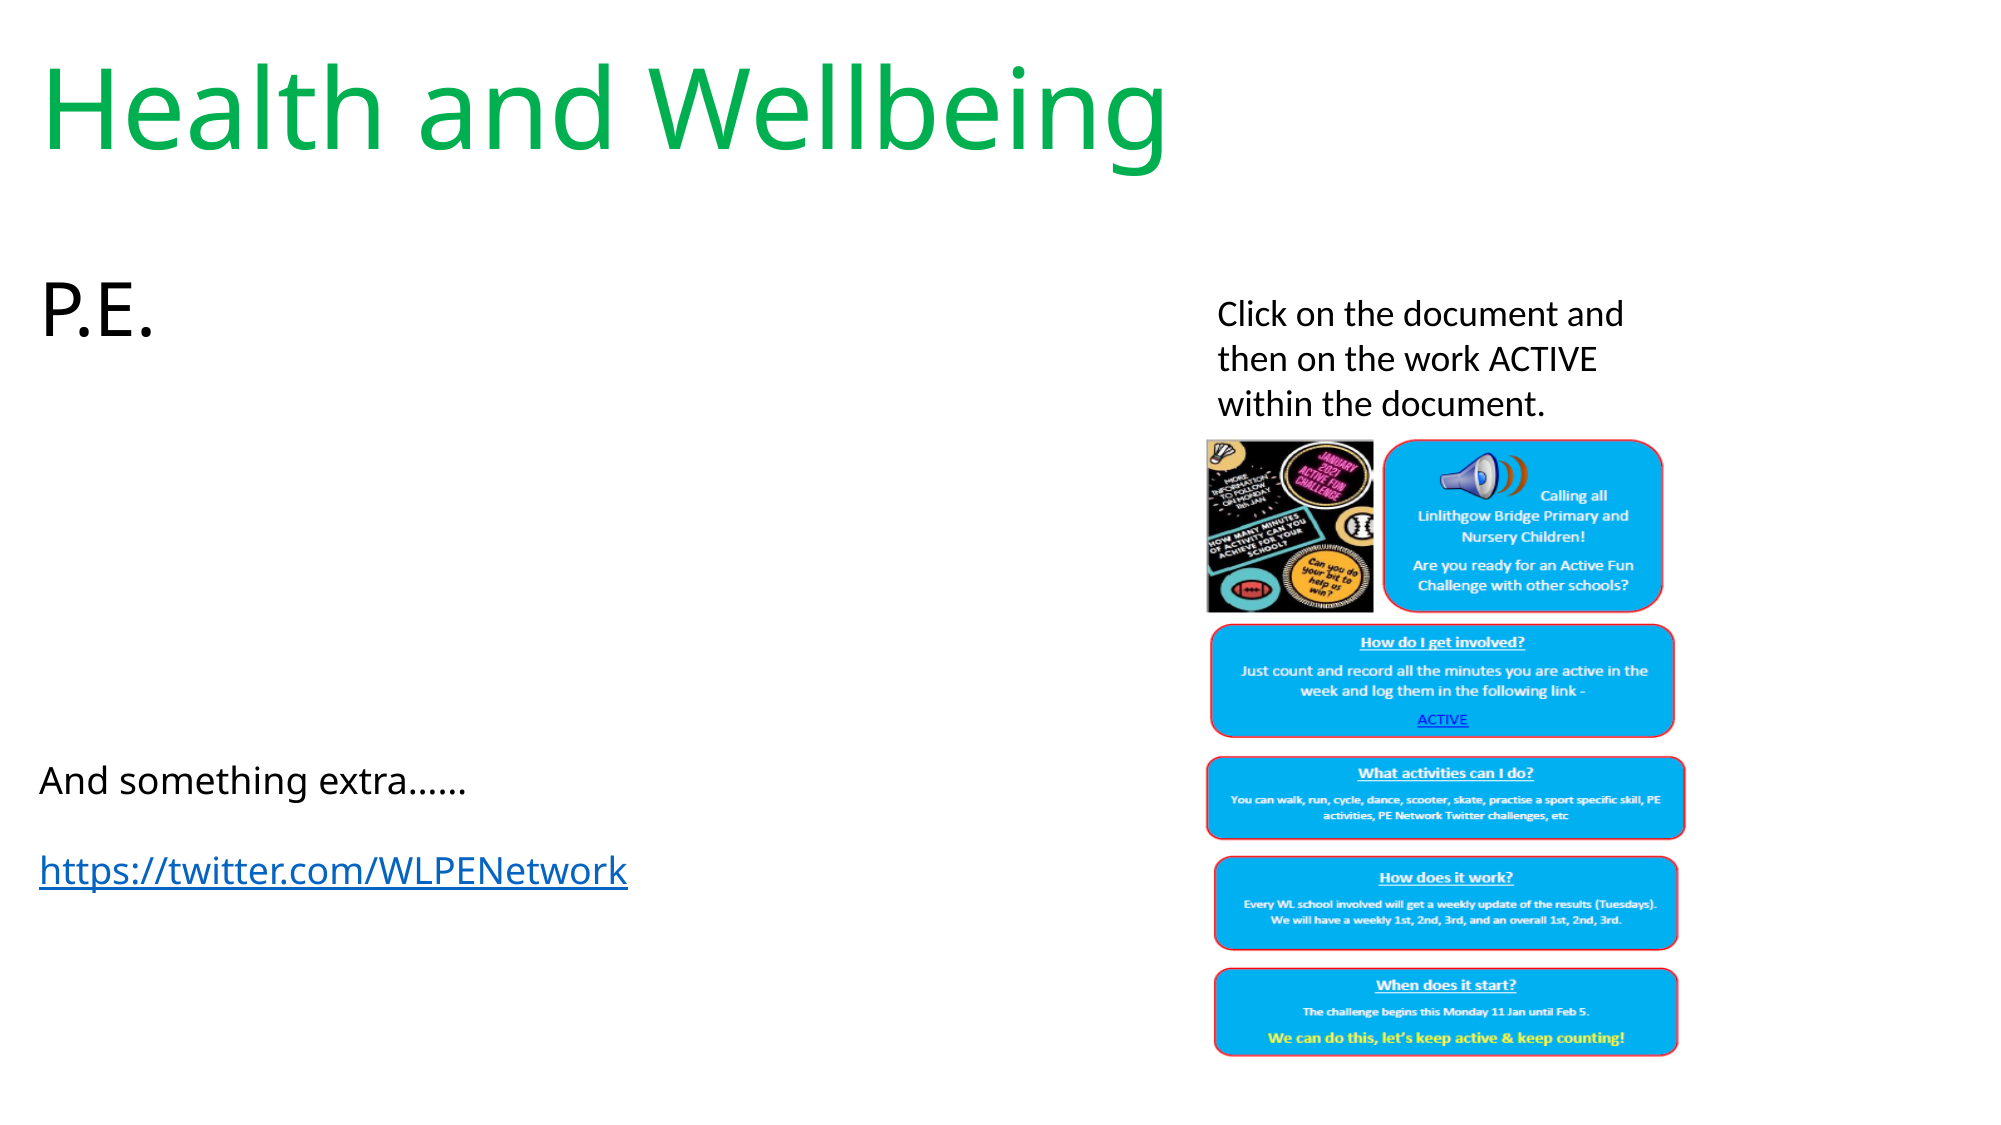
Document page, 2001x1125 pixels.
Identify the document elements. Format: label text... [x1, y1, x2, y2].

picture [1164, 411, 1700, 1064]
text_box Click on the document and then on the work ACTIVE within the document. [1203, 282, 1700, 411]
text_box Health and Wellbeing P.E. And something extra…… https://twitter.com/WLPENetwork [24, 29, 1511, 1125]
